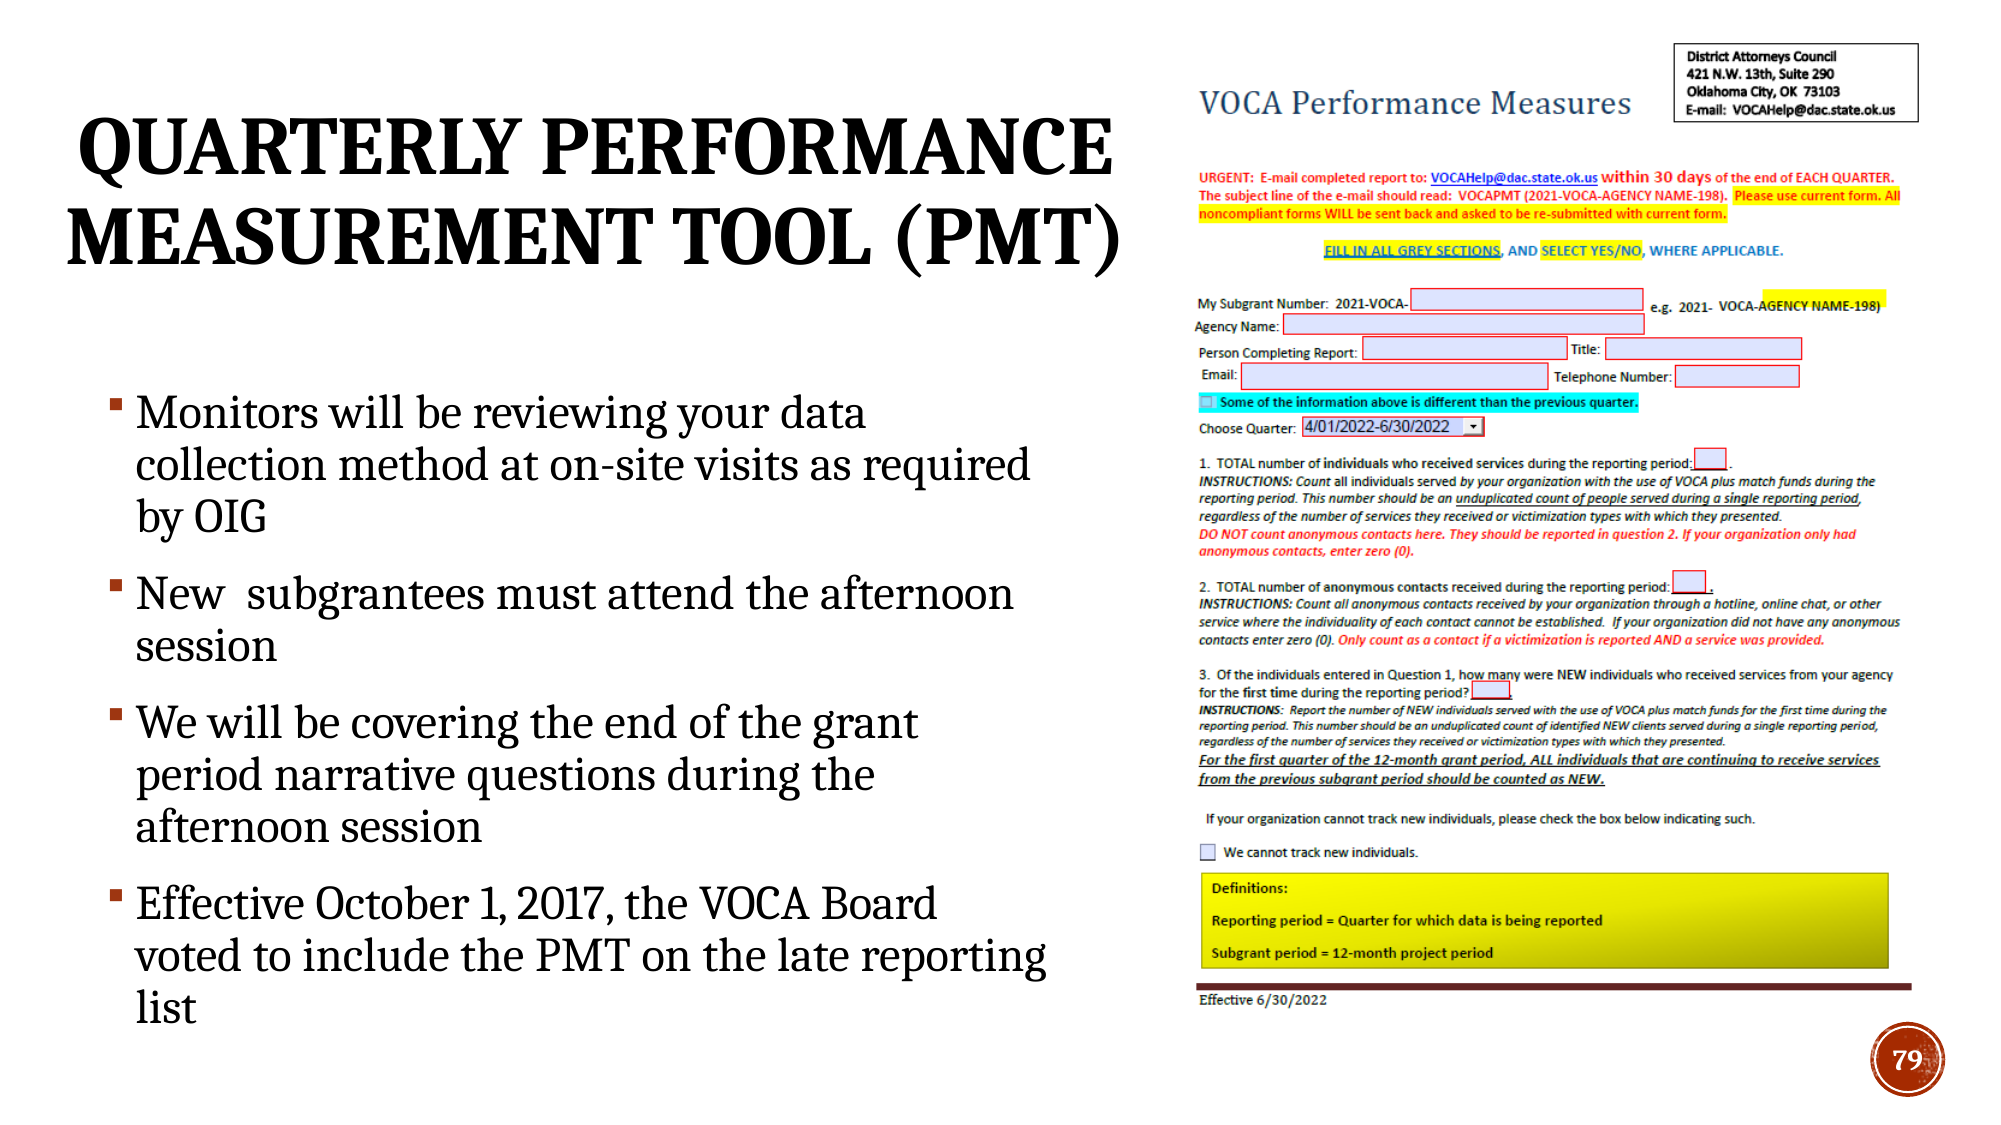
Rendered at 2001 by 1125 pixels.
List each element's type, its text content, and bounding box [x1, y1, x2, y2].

picture [1170, 36, 1937, 1018]
title Quarterly Performance Measurement Tool (PMT) [22, 79, 1169, 307]
slide_number 79 [1855, 1028, 1961, 1089]
list Monitors will be reviewing your data collection method at on-site visits as required by OIG New subgrantees must attend the afternoon session We will be covering the end of the grant period narrative questions during the afternoon session Effective October 1, 2017, the VOCA Board voted to include the PMT on the late reporting list [91, 306, 1065, 1046]
